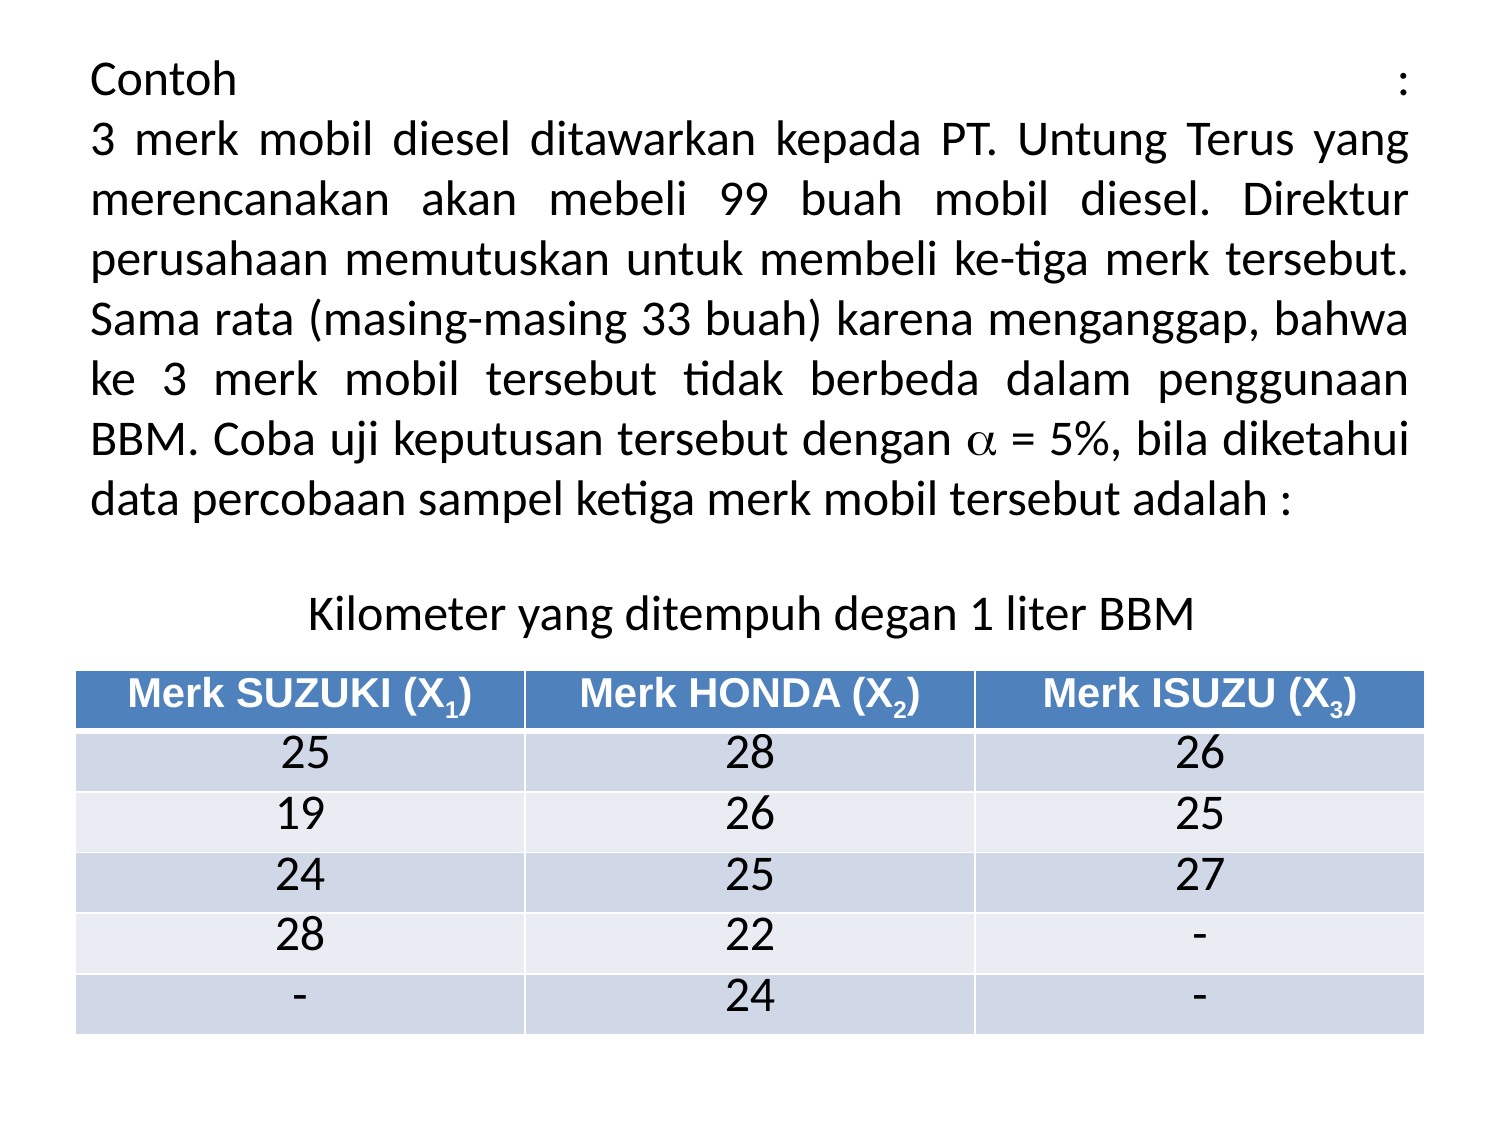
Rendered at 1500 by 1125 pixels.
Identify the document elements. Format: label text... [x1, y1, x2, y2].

table_cell - [976, 914, 1424, 973]
table_header Merk SUZUKI (X1) [76, 671, 524, 728]
table_cell 26 [976, 734, 1424, 791]
table_cell 24 [526, 975, 974, 1034]
table_cell 26 [526, 793, 974, 852]
table_cell 25 [976, 793, 1424, 852]
table_cell - [976, 975, 1424, 1034]
text_box Kilometer yang ditempuh degan 1 liter BBM [293, 572, 1211, 648]
table_cell 24 [76, 853, 524, 912]
table_header Merk HONDA (X2) [526, 671, 974, 728]
table_cell - [76, 975, 524, 1034]
table_cell 28 [76, 914, 524, 973]
table_header Merk ISUZU (X3) [976, 671, 1424, 728]
table_cell 22 [526, 914, 974, 973]
table_cell 19 [76, 793, 524, 852]
title Contoh : 3 merk mobil diesel ditawarkan kepada PT. Untung Terus yang merencanakan akan mebeli 99 buah mobil diesel. Direktur perusahaan memutuskan untuk membeli ke-tiga merk tersebut. Sama rata (masing-masing 33 buah) karena menganggap, bahwa ke 3 merk mobil tersebut tidak berbeda dalam penggunaan BBM. Coba uji keputusan tersebut dengan  = 5%, bila diketahui data percobaan sampel ketiga merk mobil tersebut adalah : [75, 30, 1425, 539]
table_cell 25 [76, 734, 524, 791]
table_cell 25 [526, 853, 974, 912]
table_cell 28 [526, 734, 974, 791]
table_cell 27 [976, 853, 1424, 912]
